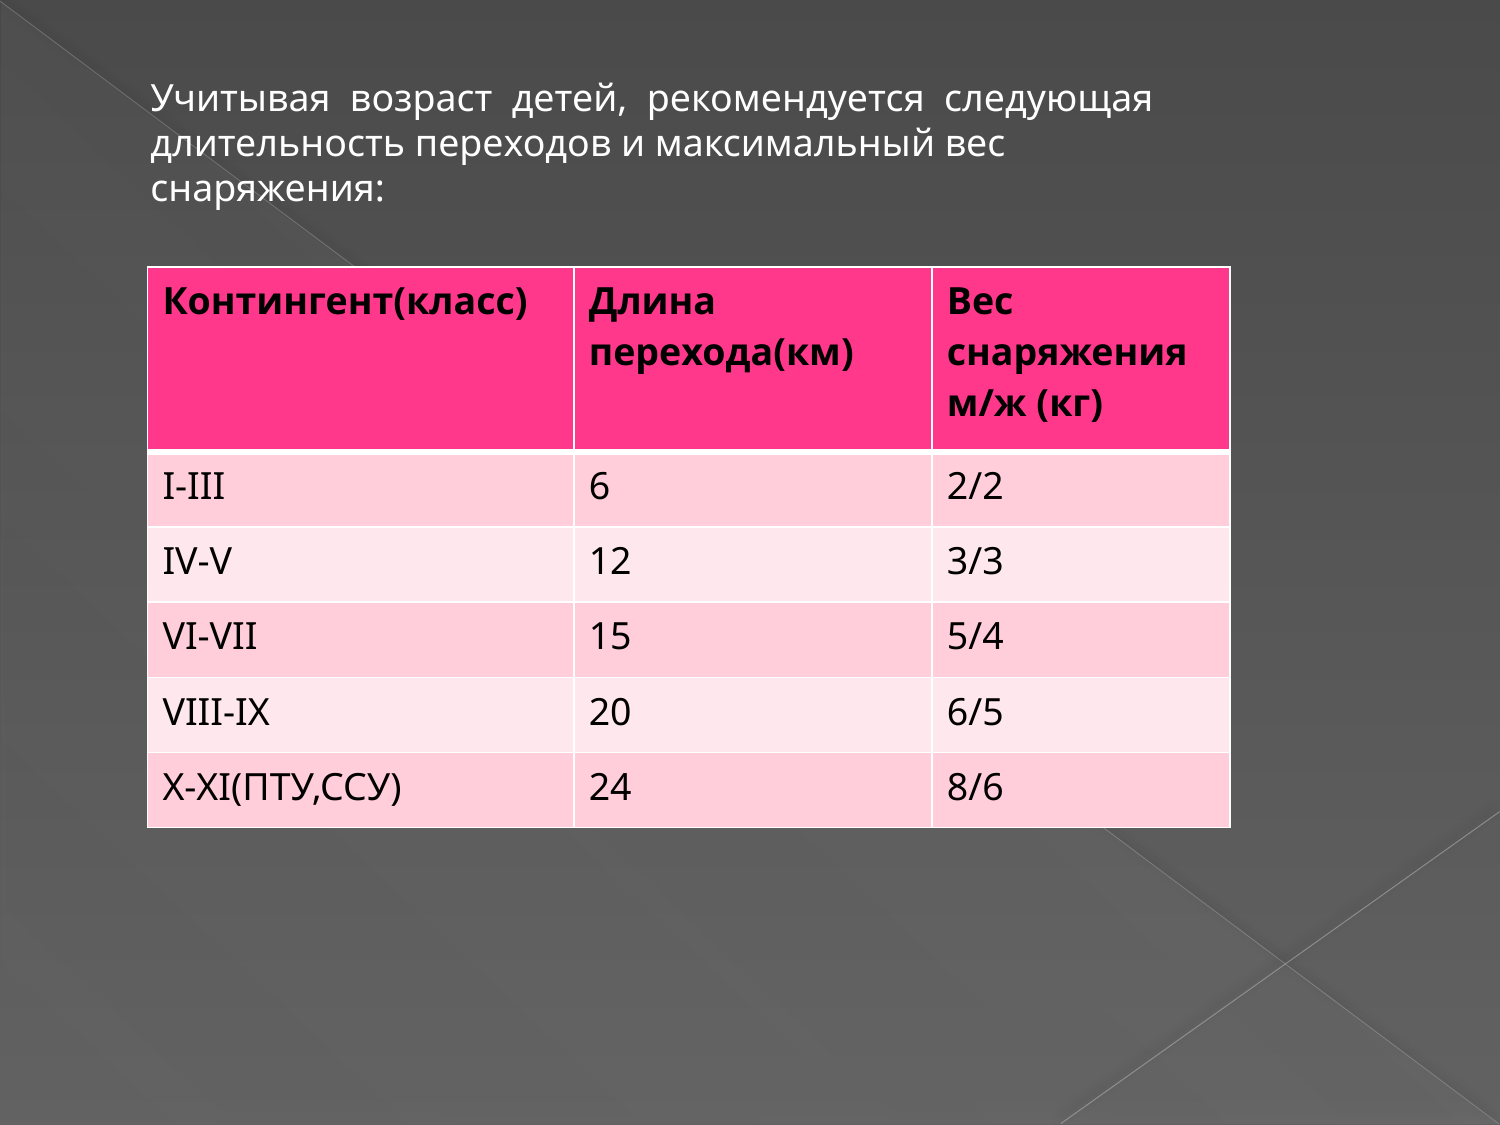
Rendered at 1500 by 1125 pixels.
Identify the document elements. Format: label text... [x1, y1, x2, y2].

table_cell 2/2 [933, 455, 1229, 526]
table_cell VI-VII [148, 603, 573, 677]
table_cell 24 [575, 753, 931, 827]
table_cell VIII-IX [148, 678, 573, 752]
table_header Вес снаряжения м/ж (кг) [933, 268, 1229, 449]
table_cell 6/5 [933, 678, 1229, 752]
table_cell 5/4 [933, 603, 1229, 677]
table_cell X-XI(ПТУ,ССУ) [148, 753, 573, 827]
table_cell 20 [575, 678, 931, 752]
text_box Учитывая возраст детей, рекомендуется следующая длительность переходов и максимальный вес снаряжения: [135, 66, 1235, 217]
table_cell 6 [575, 455, 931, 526]
table_header Длина перехода(км) [575, 268, 931, 449]
table_cell 15 [575, 603, 931, 677]
table_cell IV-V [148, 528, 573, 601]
table_cell I-III [148, 455, 573, 526]
table_header Контингент(класс) [148, 268, 573, 449]
table_cell 12 [575, 528, 931, 601]
table_cell 3/3 [933, 528, 1229, 601]
table_cell 8/6 [933, 753, 1229, 827]
